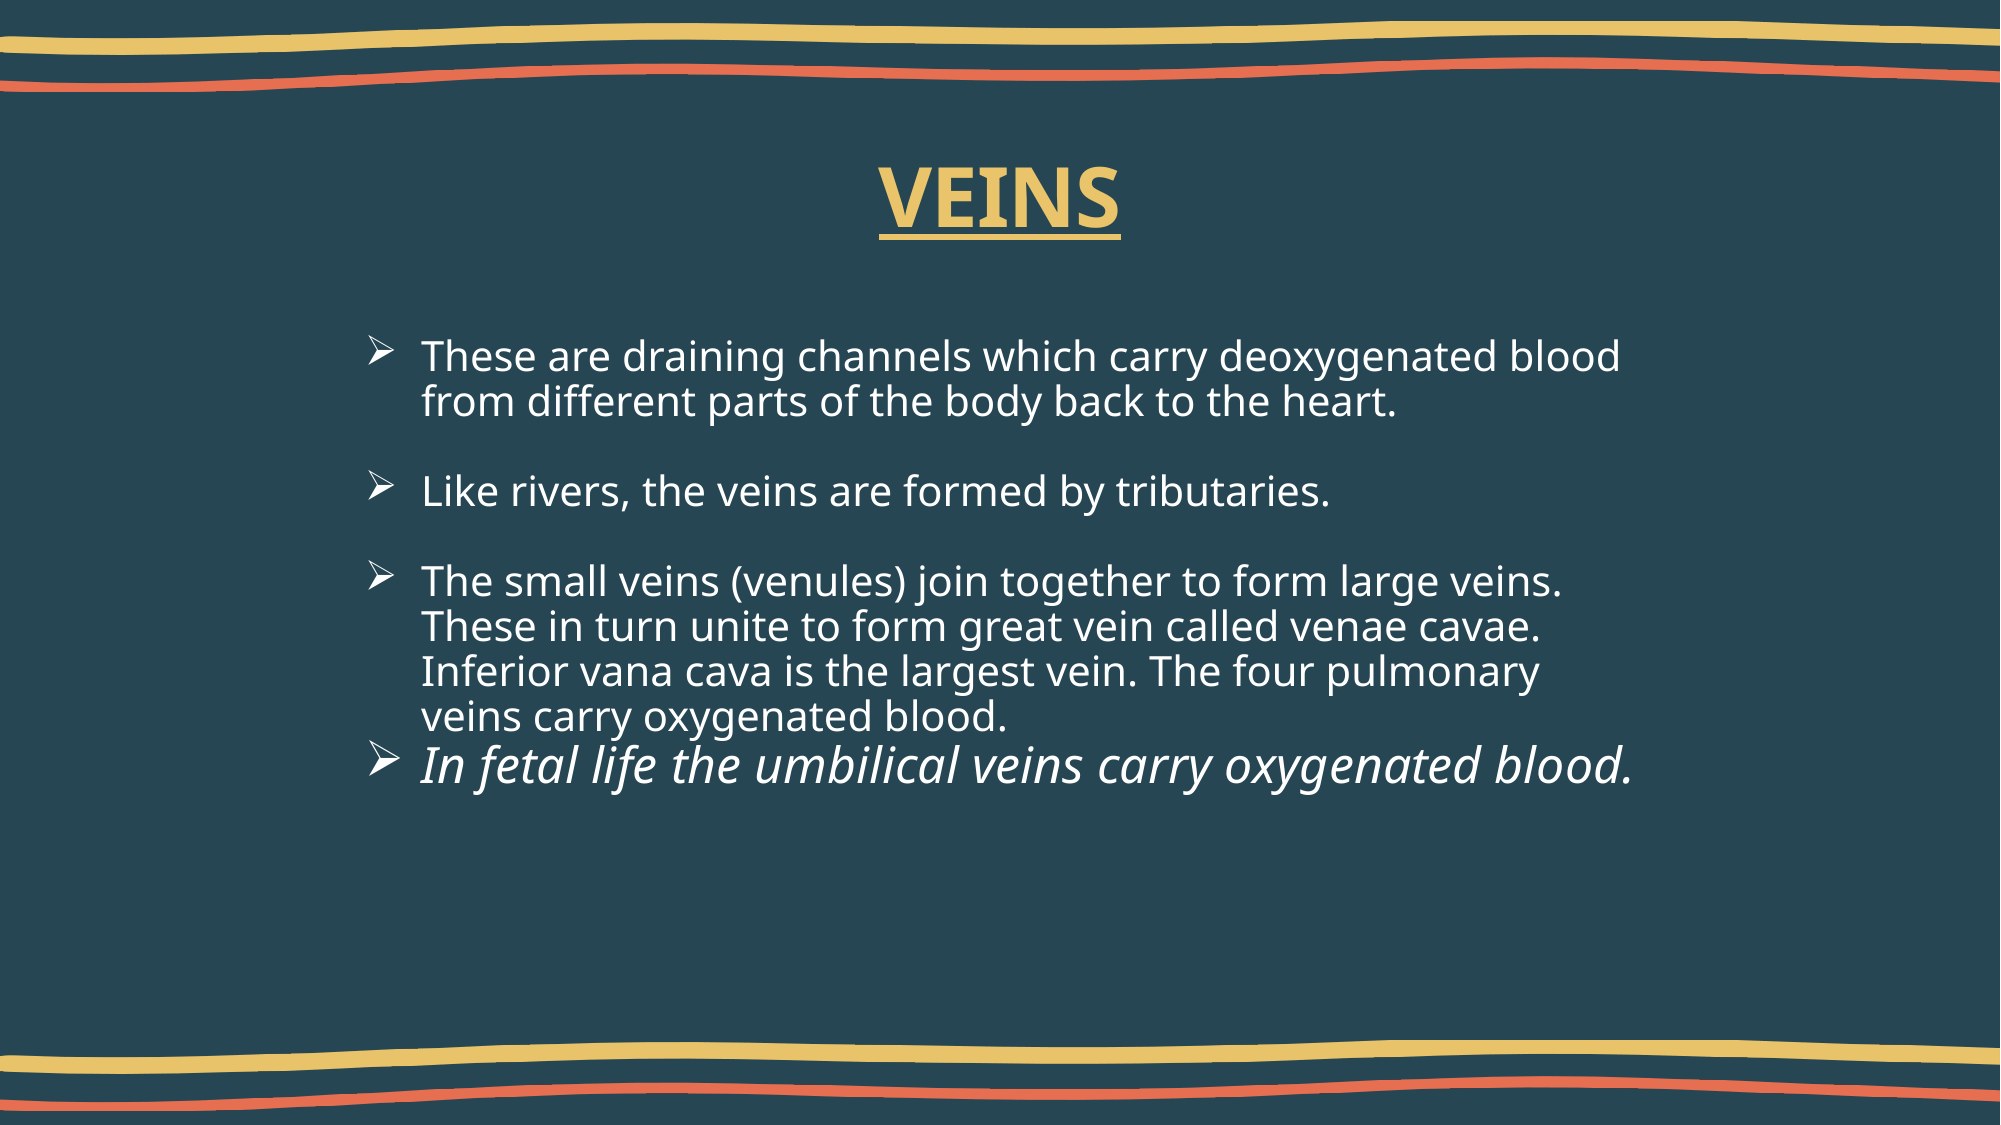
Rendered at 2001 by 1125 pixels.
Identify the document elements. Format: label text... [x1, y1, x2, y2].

title VEINS [250, 143, 1750, 245]
list These are draining channels which carry deoxygenated blood from different parts of the body back to the heart. Like rivers, the veins are formed by tributaries. The small veins (venules) join together to form large veins. These in turn unite to form great vein called venae cavae. Inferior vana cava is the largest vein. The four pulmonary veins carry oxygenated blood. In fetal life the umbilical veins carry oxygenated blood. [364, 335, 1640, 884]
picture [0, 21, 2000, 92]
picture [0, 1040, 2000, 1111]
